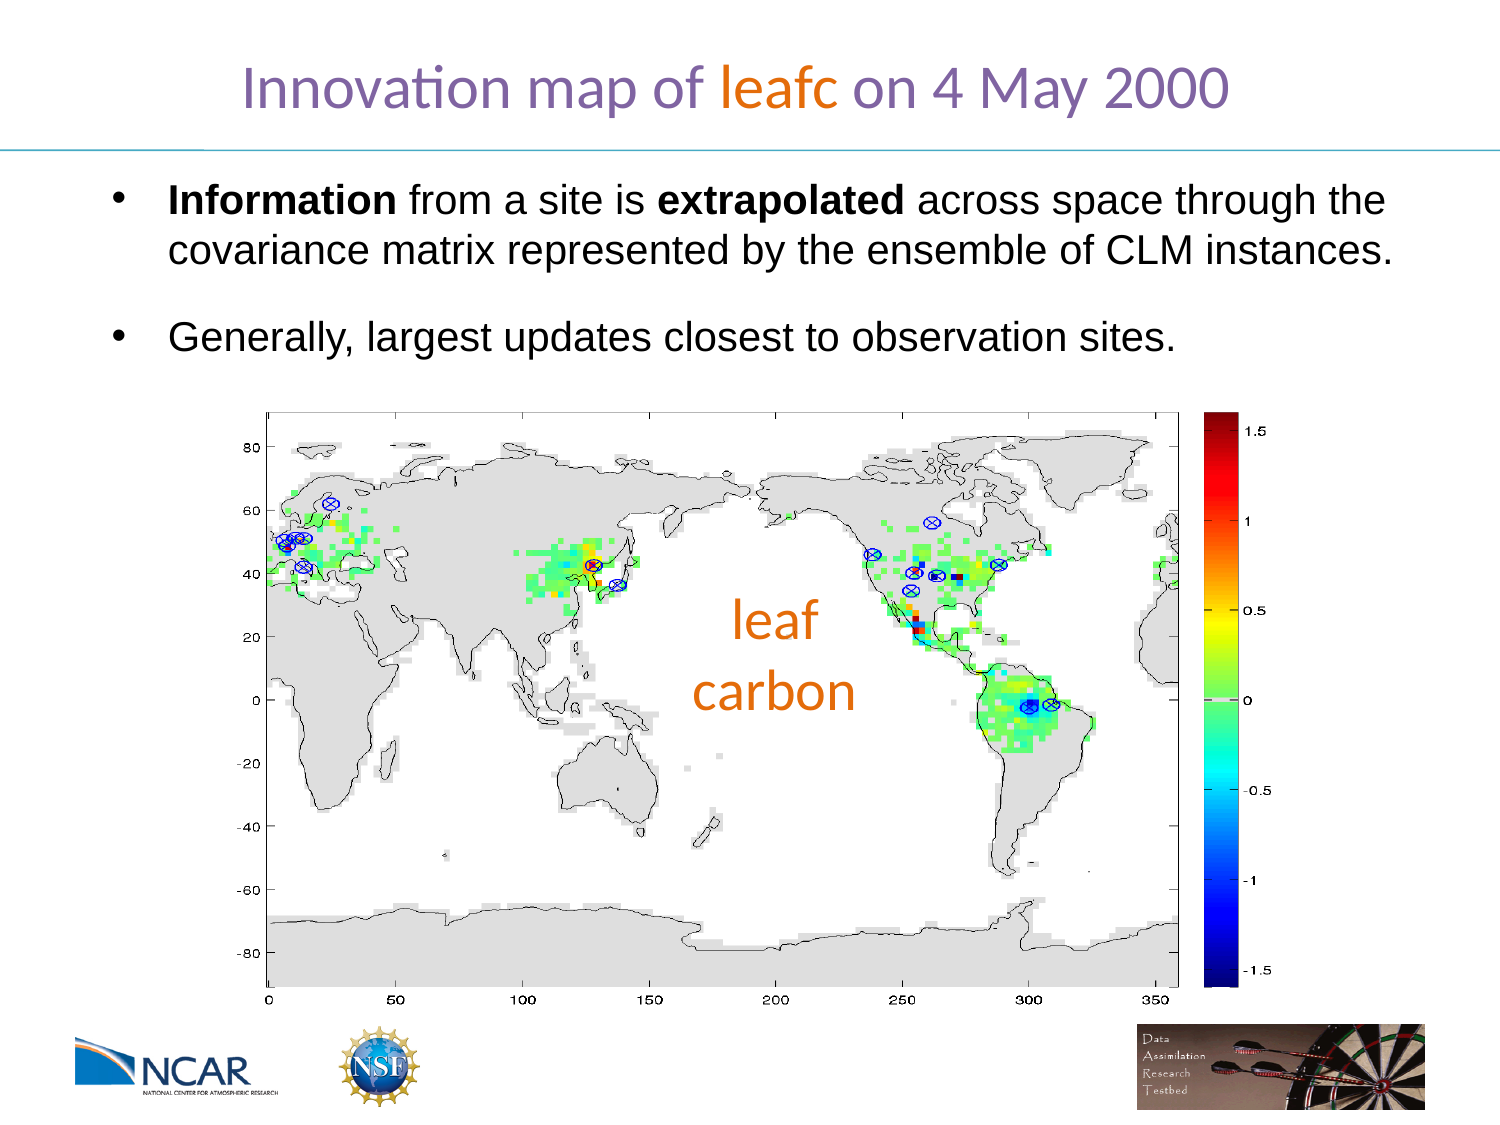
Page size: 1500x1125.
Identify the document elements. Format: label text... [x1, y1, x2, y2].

picture [1137, 1024, 1425, 1110]
list Information from a site is extrapolated across space through the covariance matrix represented by the ensemble of CLM instances. Generally, largest updates closest to observation sites. [96, 165, 1425, 1005]
picture [337, 1024, 421, 1108]
title Innovation map of leafc on 4 May 2000 [75, 0, 1425, 129]
picture [75, 1037, 278, 1095]
picture [224, 405, 1276, 1006]
